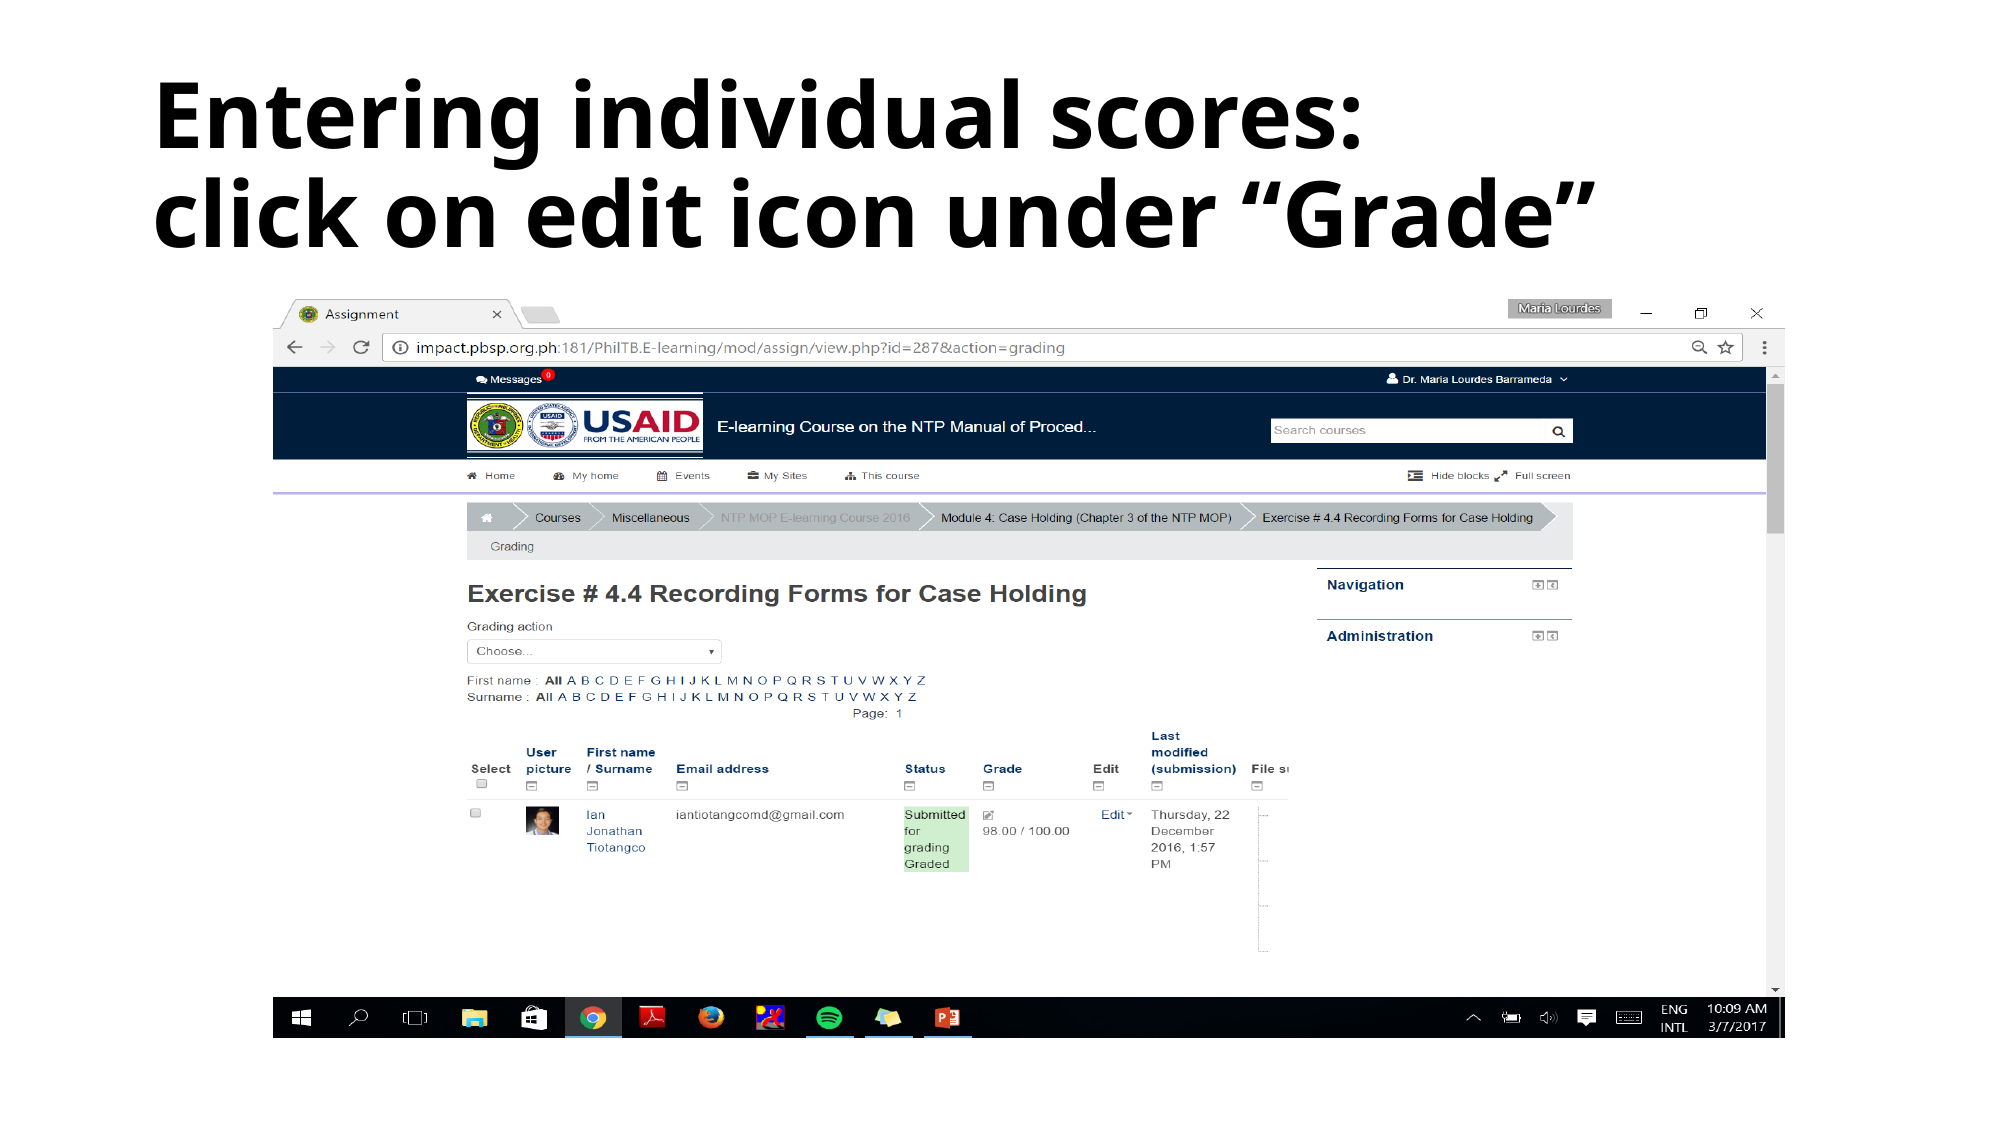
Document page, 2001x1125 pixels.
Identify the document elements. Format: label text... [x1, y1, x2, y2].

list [273, 299, 1785, 1038]
title Entering individual scores: click on edit icon under “Grade” [137, 59, 1863, 278]
